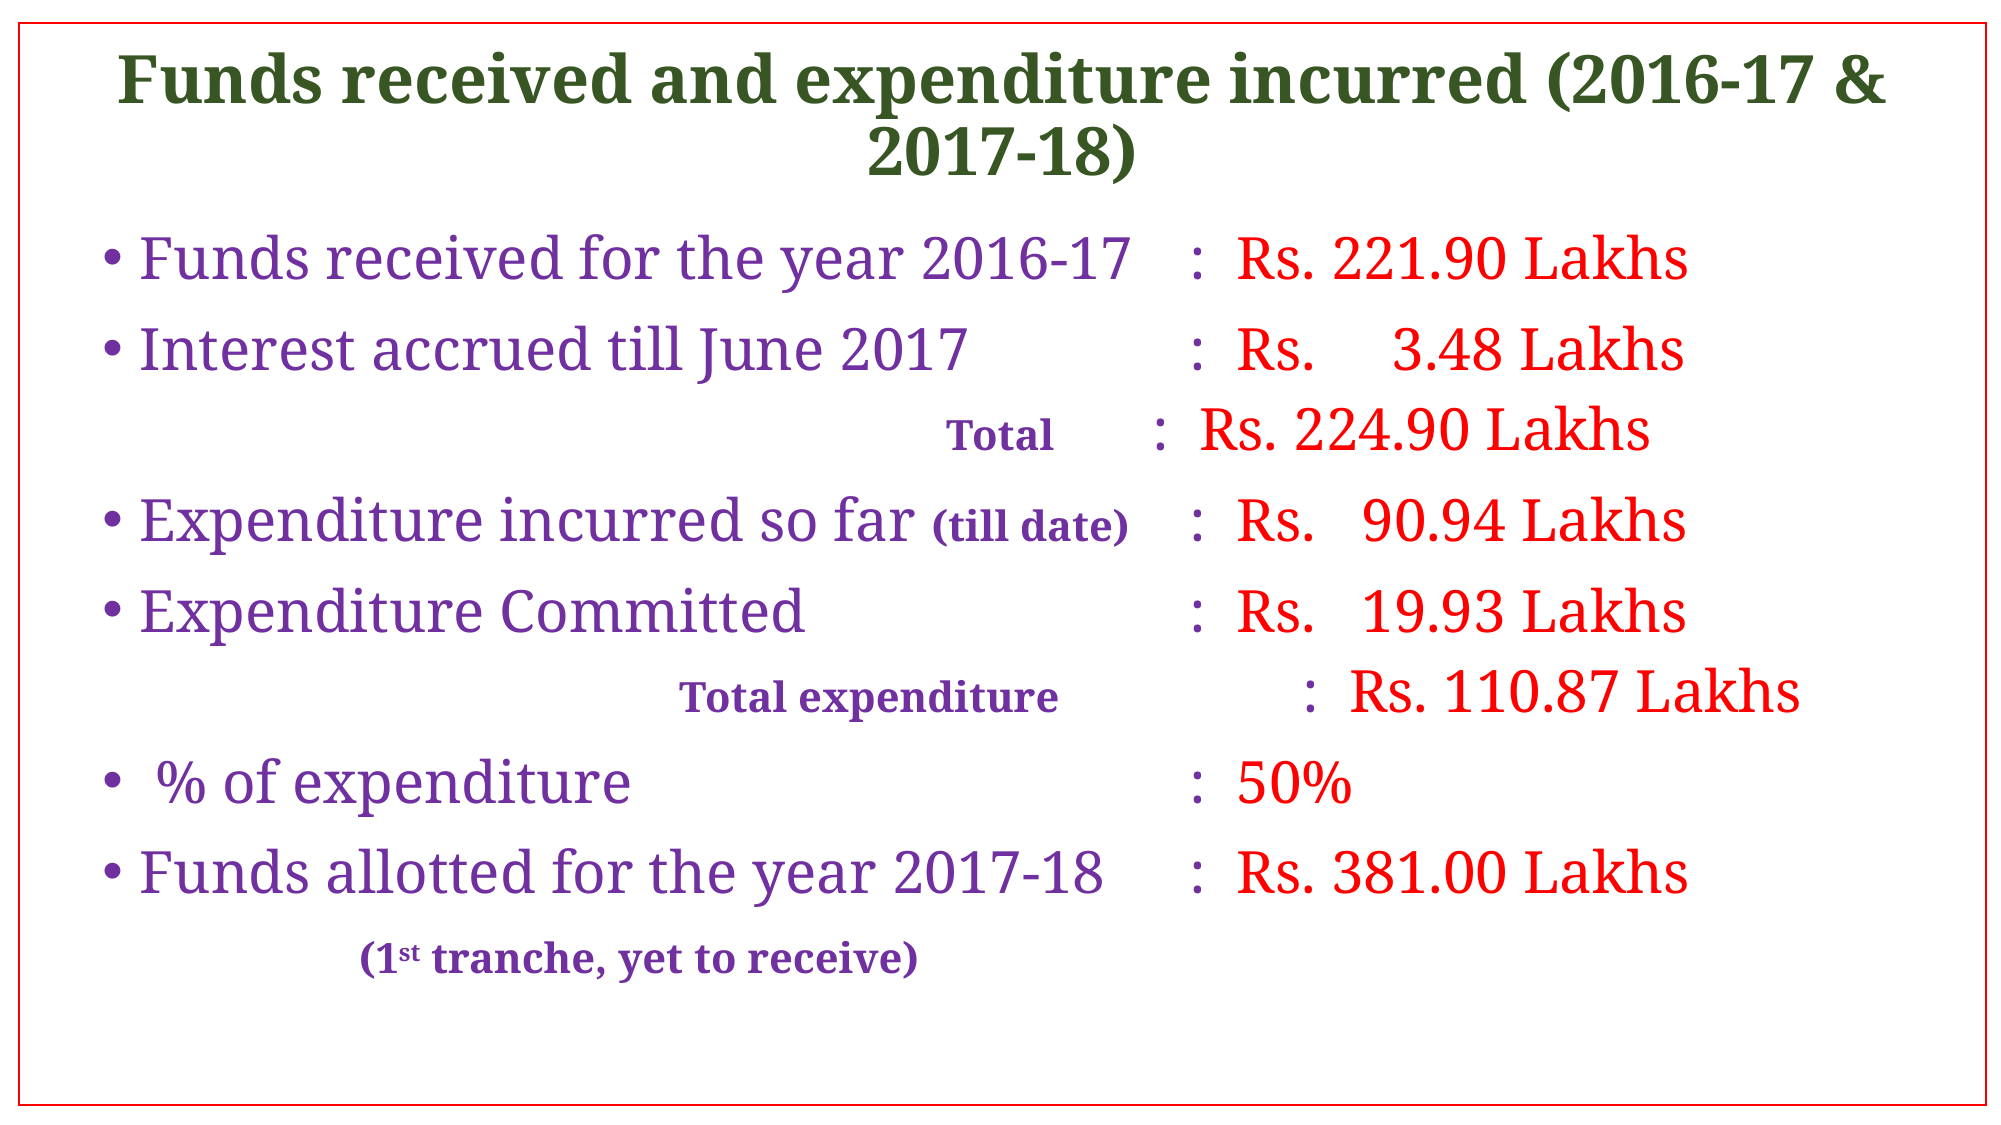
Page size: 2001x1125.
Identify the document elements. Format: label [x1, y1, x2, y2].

text_box [18, 22, 1987, 1106]
